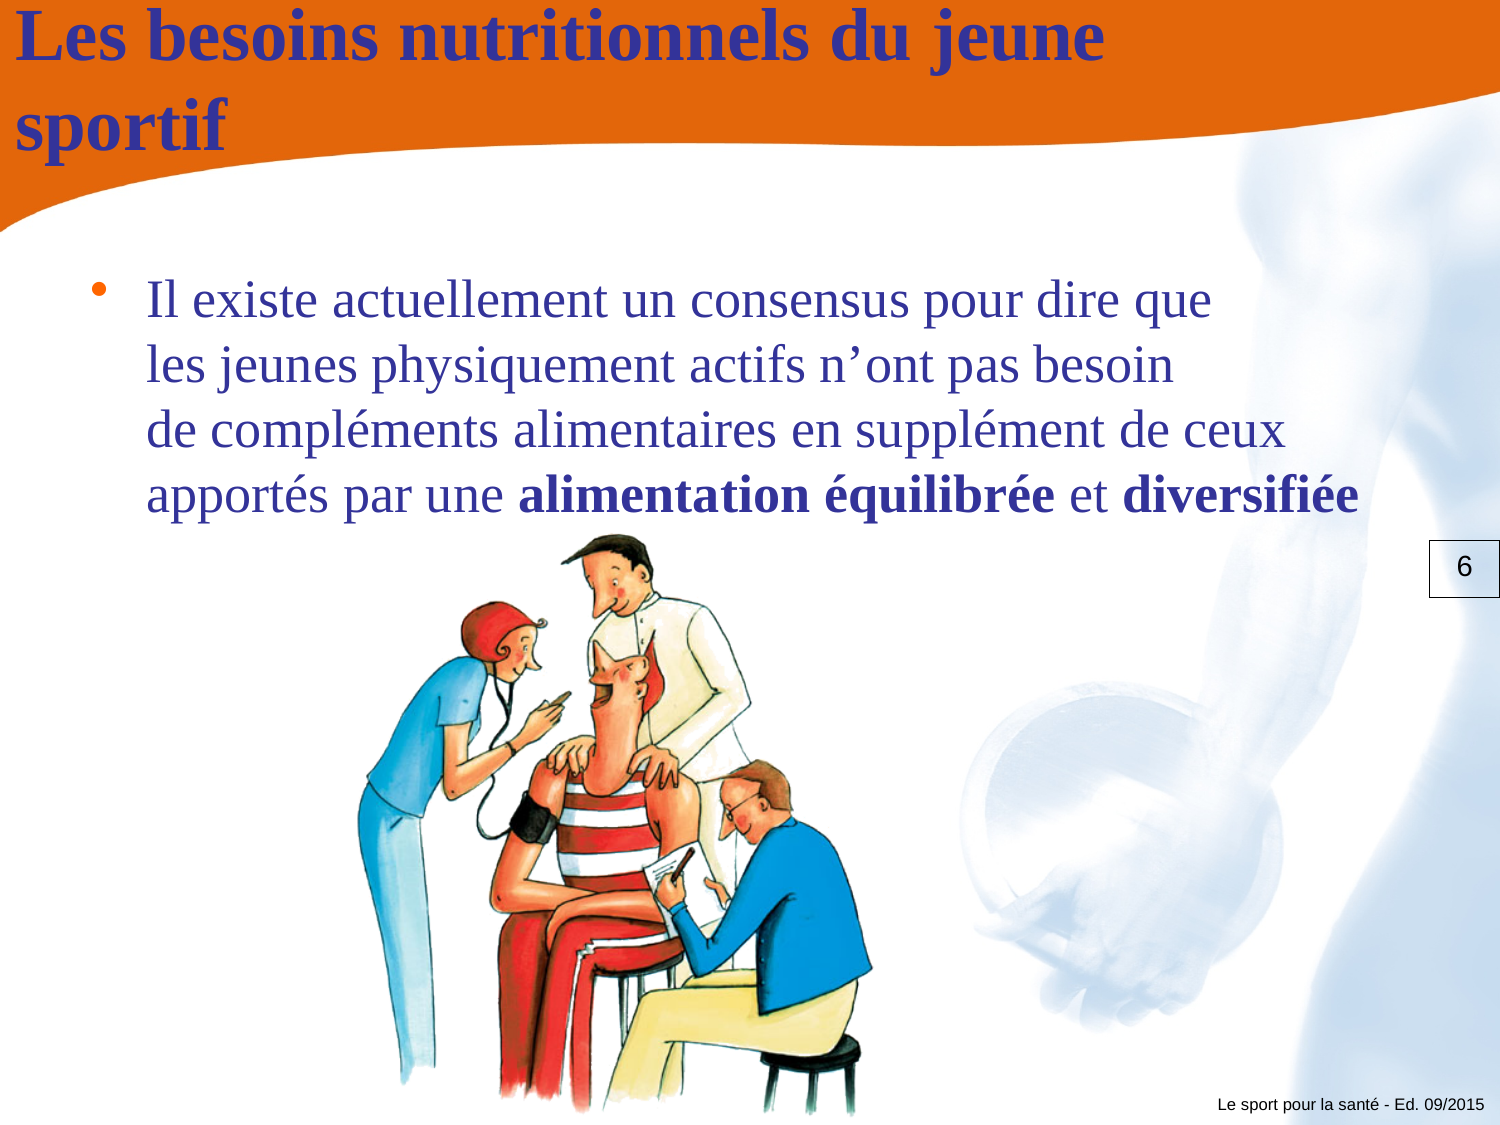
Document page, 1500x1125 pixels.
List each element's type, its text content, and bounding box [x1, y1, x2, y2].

list Il existe actuellement un consensus pour dire que les jeunes physiquement actifs n’ont pas besoin de compléments alimentaires en supplément de ceux apportés par une alimentation équilibrée et diversifiée [74, 255, 1426, 1006]
picture [0, 0, 1500, 1125]
text_box 6 [1429, 540, 1500, 598]
title Les besoins nutritionnels du jeune sportif [0, 0, 1351, 169]
footer Le sport pour la santé - Ed. 09/2015 [1024, 1085, 1500, 1125]
